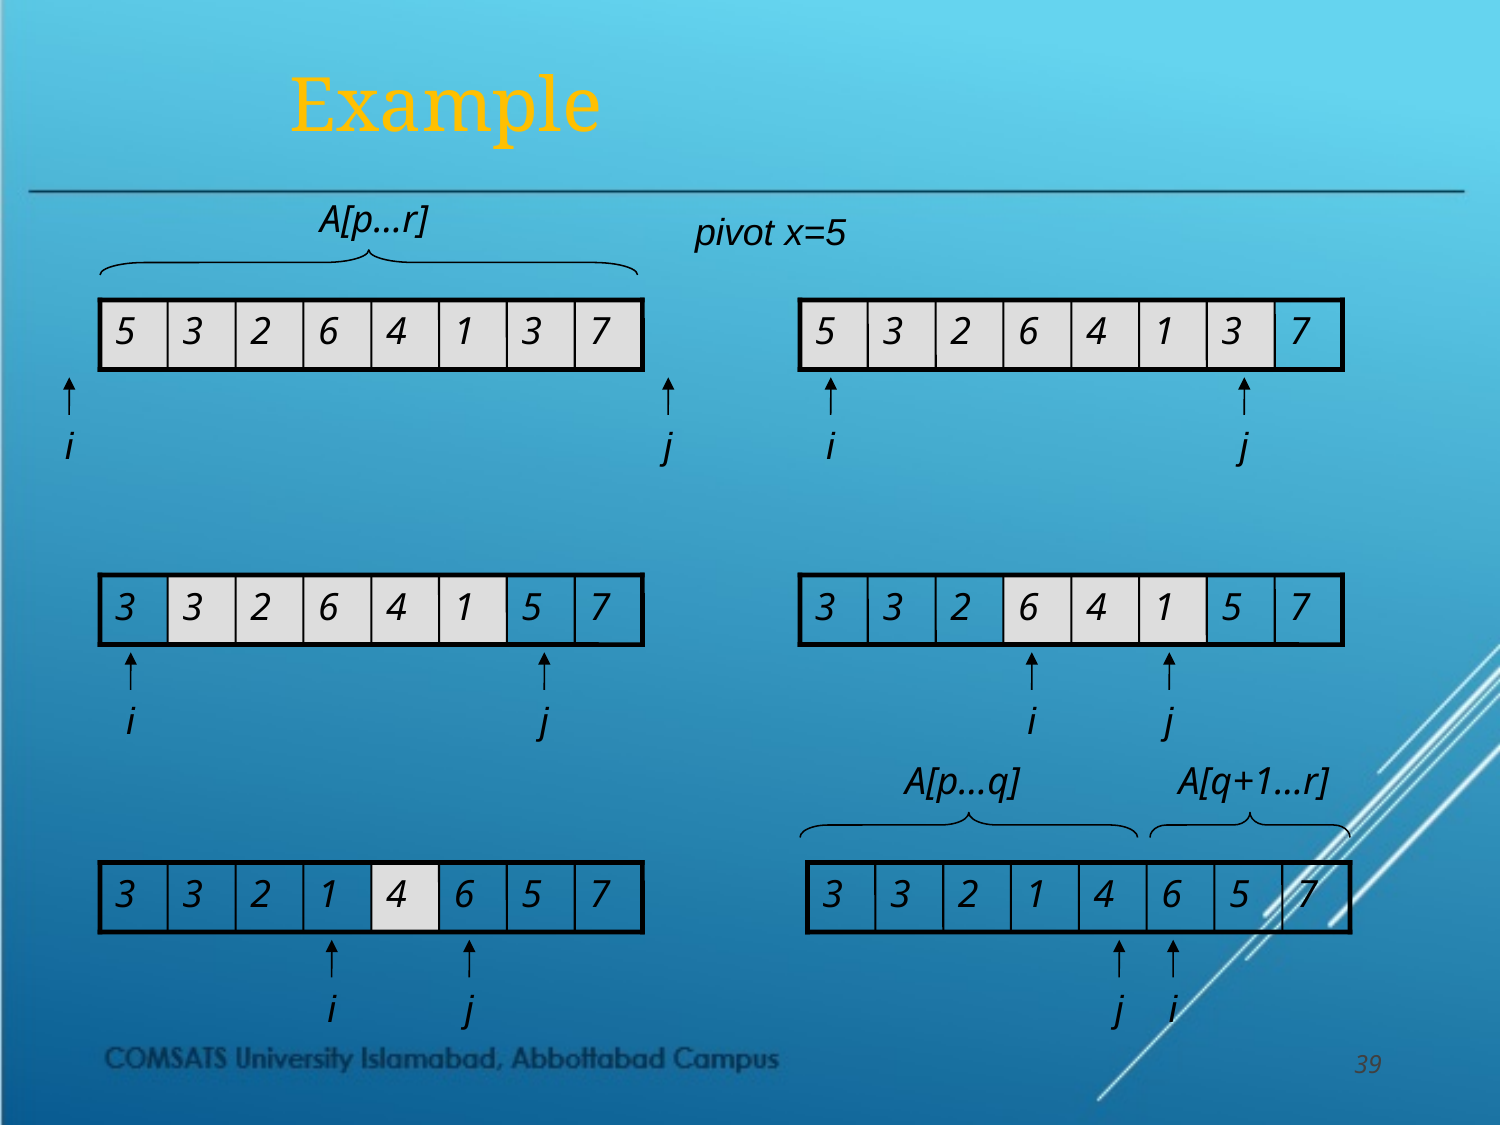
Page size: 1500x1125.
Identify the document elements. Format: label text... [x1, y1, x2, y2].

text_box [99, 574, 643, 750]
slide_number 39 [1059, 1042, 1397, 1088]
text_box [799, 299, 1343, 475]
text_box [799, 749, 1350, 1038]
picture [0, 0, 1500, 1125]
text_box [99, 862, 643, 1038]
title Example [274, 29, 1420, 184]
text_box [49, 187, 688, 475]
text_box pivot x=5 [688, 200, 862, 261]
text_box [799, 574, 1343, 749]
